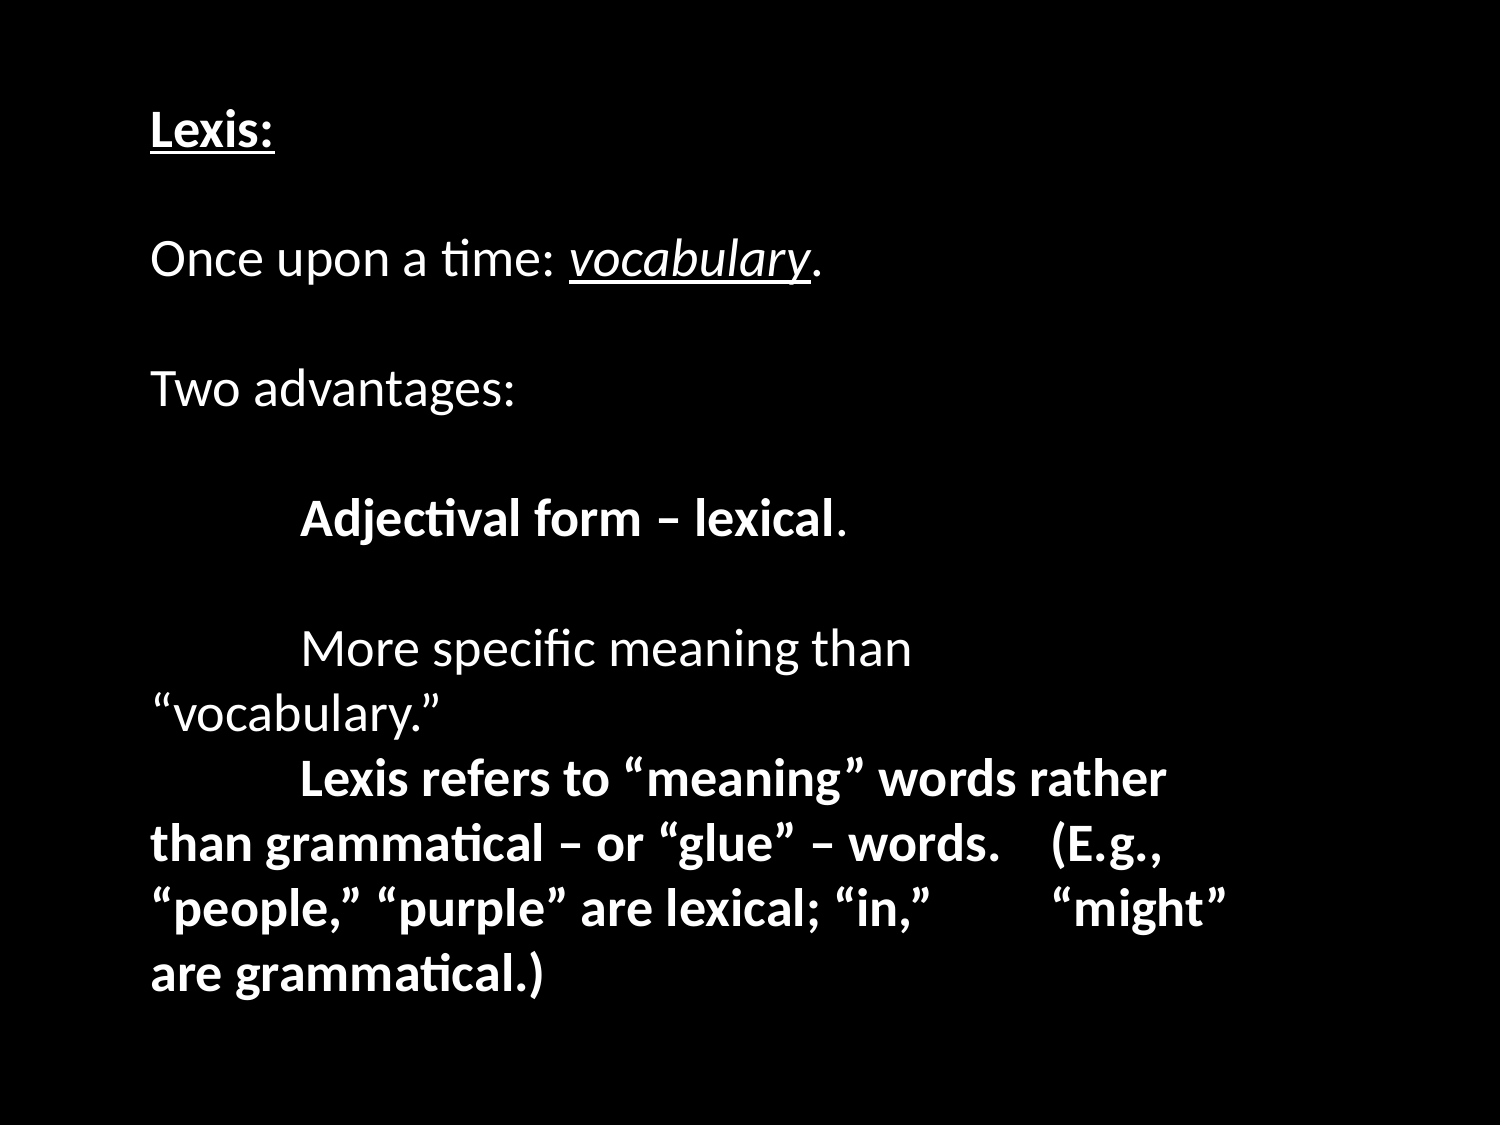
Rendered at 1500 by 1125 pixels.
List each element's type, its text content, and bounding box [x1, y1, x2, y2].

text_box Lexis: Once upon a time: vocabulary. Two advantages: Adjectival form – lexical. More specific meaning than “vocabulary.” Lexis refers to “meaning” words rather than grammatical – or “glue” – words. (E.g., “people,” “purple” are lexical; “in,” “might” are grammatical.) [135, 85, 1289, 1010]
